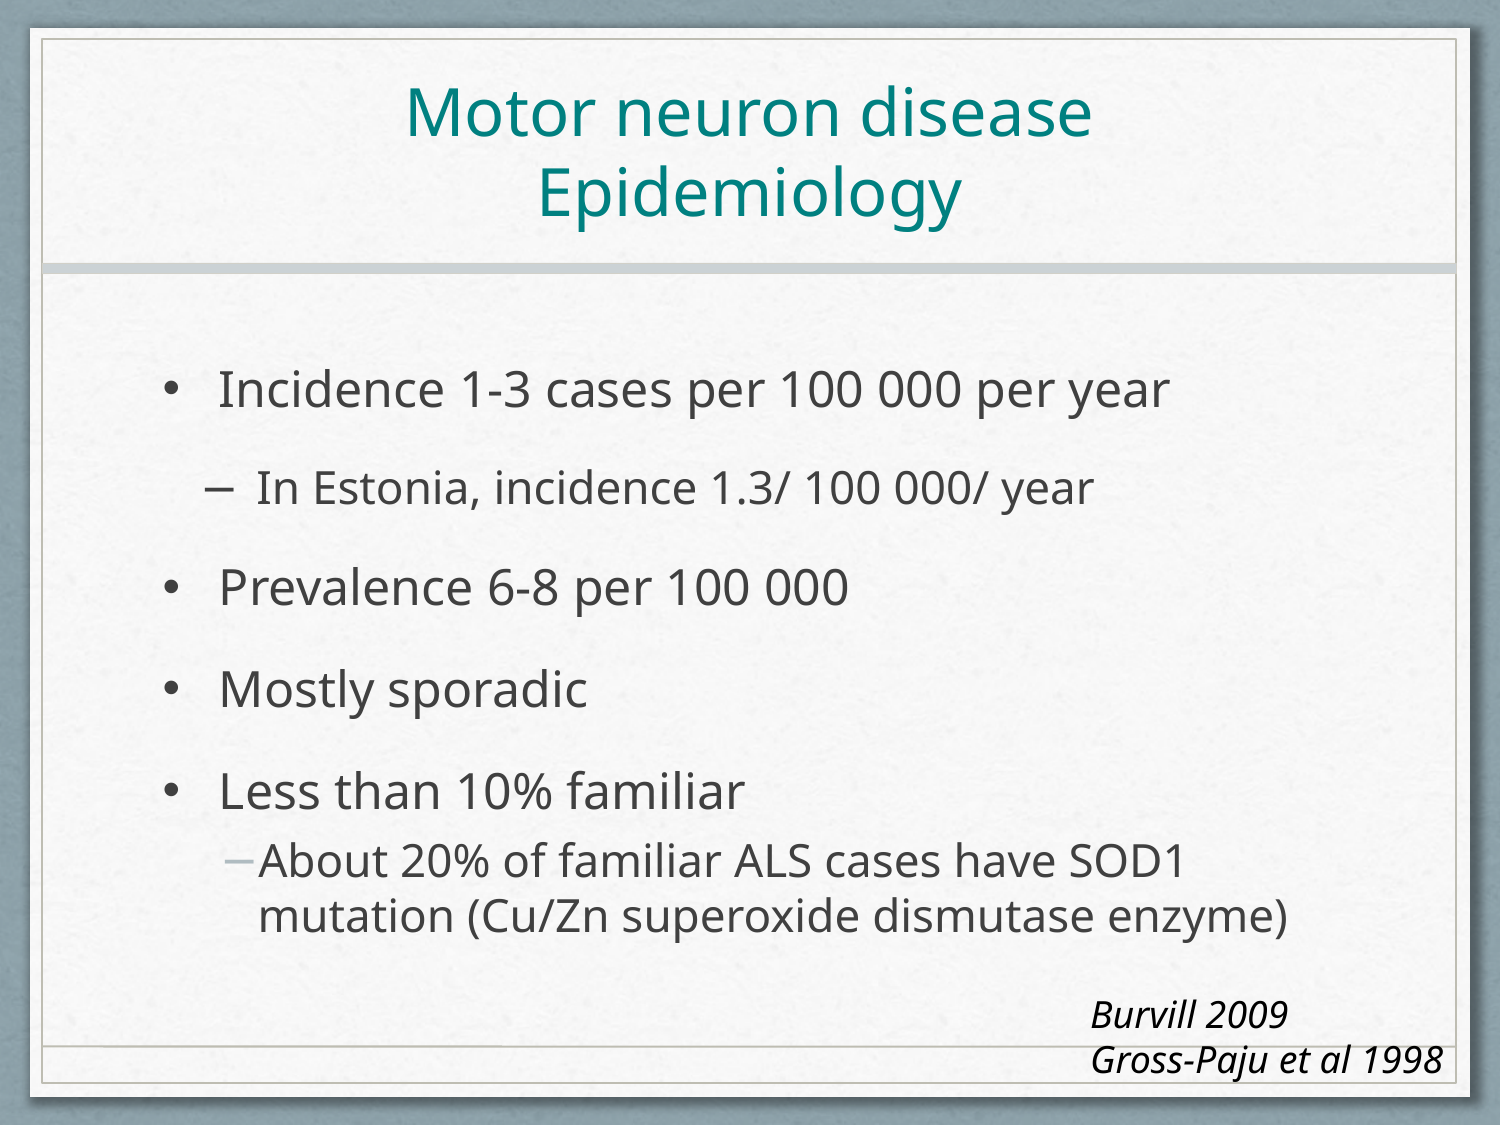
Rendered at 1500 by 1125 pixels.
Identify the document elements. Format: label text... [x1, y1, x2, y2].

picture [30, 28, 1470, 1097]
title Motor neuron disease Epidemiology [147, 40, 1353, 260]
list Incidence 1-3 cases per 100 000 per year In Estonia, incidence 1.3/ 100 000/ year Prevalence 6-8 per 100 000 Mostly sporadic Less than 10% familiar About 20% of familiar ALS cases have SOD1 mutation (Cu/Zn superoxide dismutase enzyme) [147, 350, 1353, 995]
text_box Burvill 2009 Gross-Paju et al 1998 [1075, 983, 1459, 1088]
